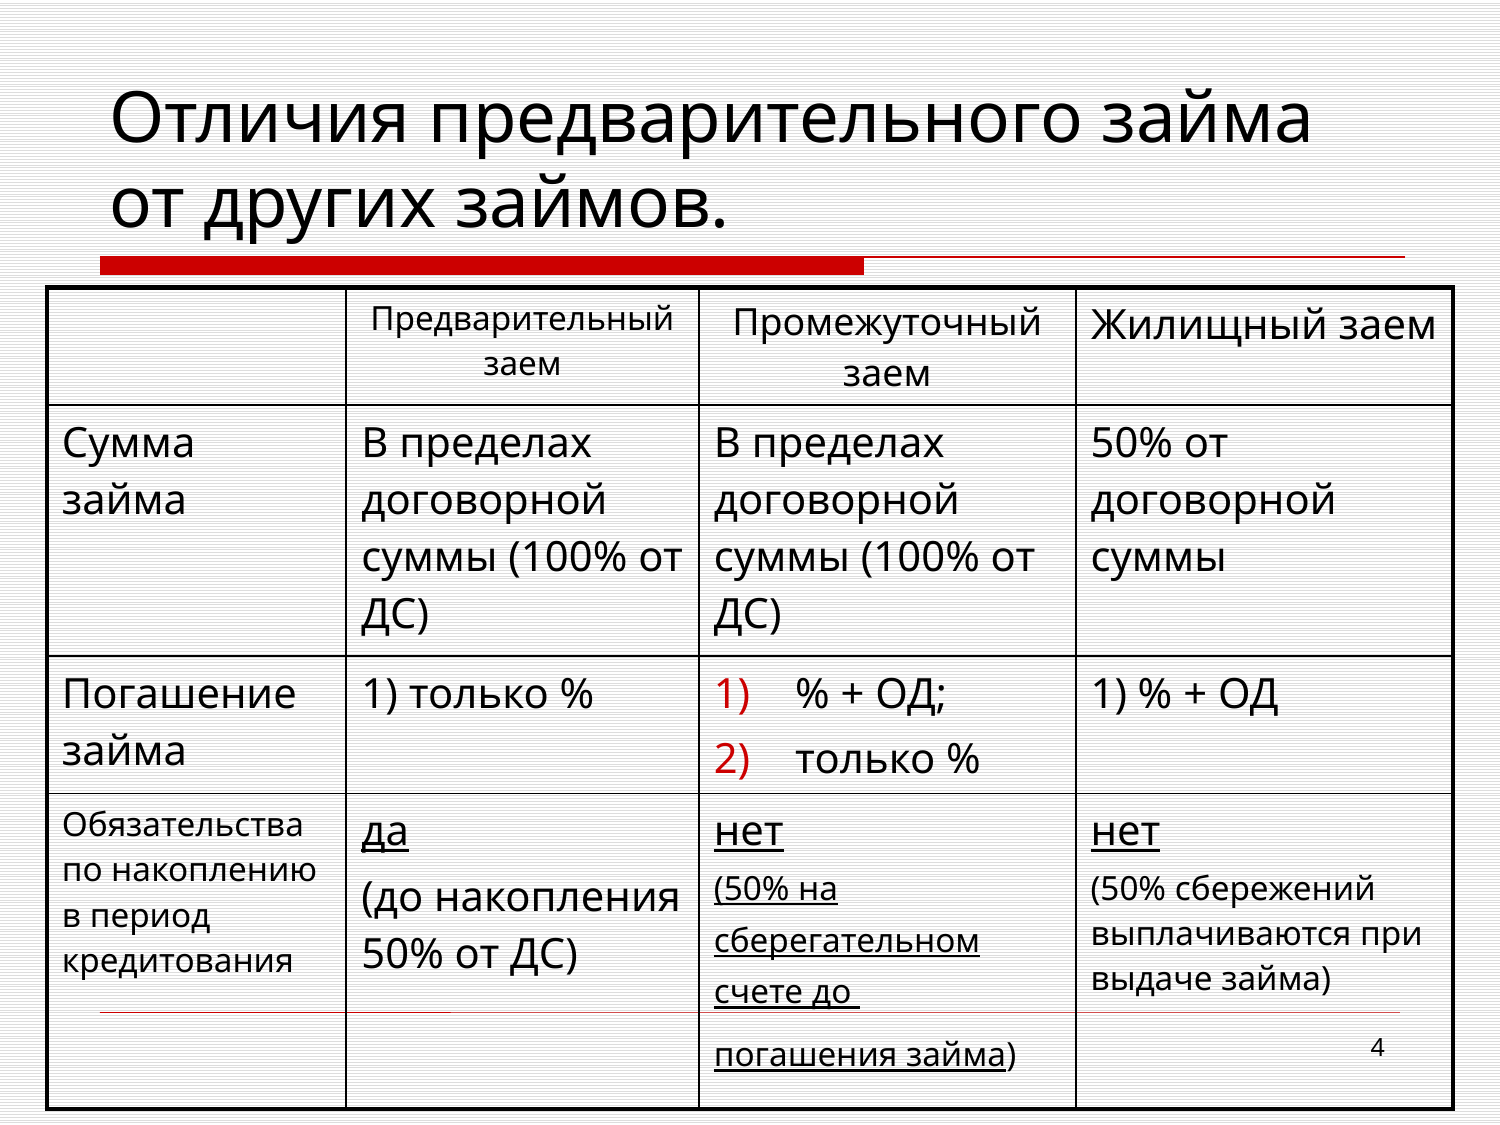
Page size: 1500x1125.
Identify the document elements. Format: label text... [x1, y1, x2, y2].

table_cell Погашение займа [49, 657, 345, 793]
table_cell нет (50% на сберегательном счете до погашения займа) [700, 794, 1075, 1107]
table_cell % + ОД; только % [700, 657, 1075, 793]
title Отличия предварительного займа от других займов. [93, 49, 1407, 250]
table_cell 50% от договорной суммы [1077, 406, 1451, 655]
table_cell 1) только % [347, 657, 698, 793]
table_header Предварительный заем [347, 290, 698, 404]
table_cell 1) % + ОД [1077, 657, 1451, 793]
table_cell нет (50% сбережений выплачиваются при выдаче займа) [1077, 794, 1451, 1107]
table_cell Обязательства по накоплению в период кредитования [49, 794, 345, 1107]
table_header [49, 290, 345, 404]
table_cell В пределах договорной суммы (100% от ДС) [347, 406, 698, 655]
table_cell да (до накопления 50% от ДС) [347, 794, 698, 1107]
table_header Промежуточный заем [700, 290, 1075, 404]
table_cell В пределах договорной суммы (100% от ДС) [700, 406, 1075, 655]
table_header Жилищный заем [1077, 290, 1451, 404]
table_cell Сумма займа [49, 406, 345, 655]
